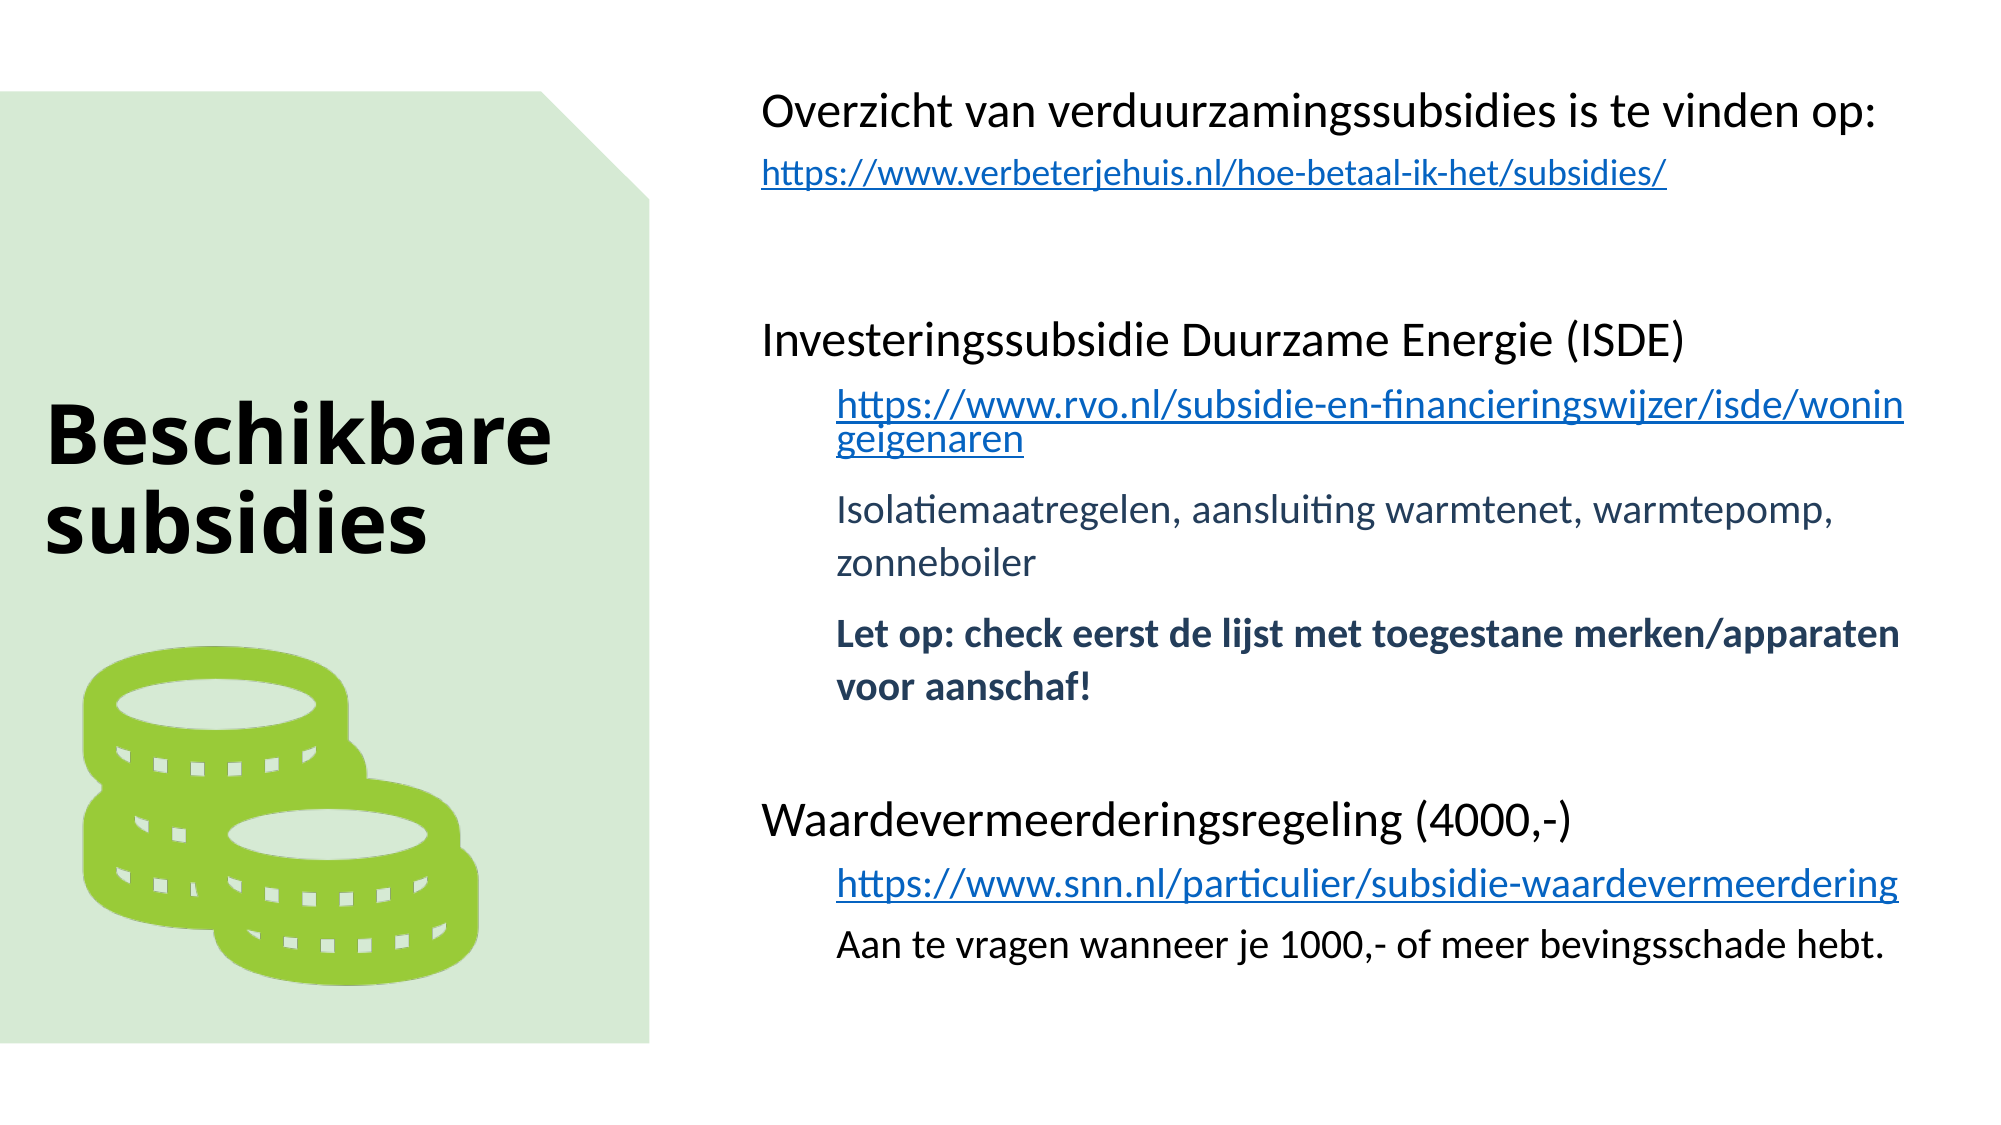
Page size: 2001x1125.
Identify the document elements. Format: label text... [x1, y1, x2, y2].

title Beschikbare subsidies [29, 475, 589, 589]
text_box Investeringssubsidie Duurzame Energie (ISDE) https://www.rvo.nl/subsidie-en-financieringswijzer/isde/woningeigenaren Isolatiemaatregelen, aansluiting warmtenet, warmtepomp, zonneboiler Let op: check eerst de lijst met toegestane merken/apparaten voor aanschaf! Waardevermeerderingsregeling (4000,-) https://www.snn.nl/particulier/subsidie-waardevermeerdering Aan te vragen wanneer je 1000,- of meer bevingsschade hebt. [746, 307, 1926, 1125]
picture [49, 593, 495, 1039]
text_box [0, 90, 651, 1045]
text_box Overzicht van verduurzamingssubsidies is te vinden op: https://www.verbeterjehuis.nl/hoe-betaal-ik-het/subsidies/ [746, 78, 1906, 201]
